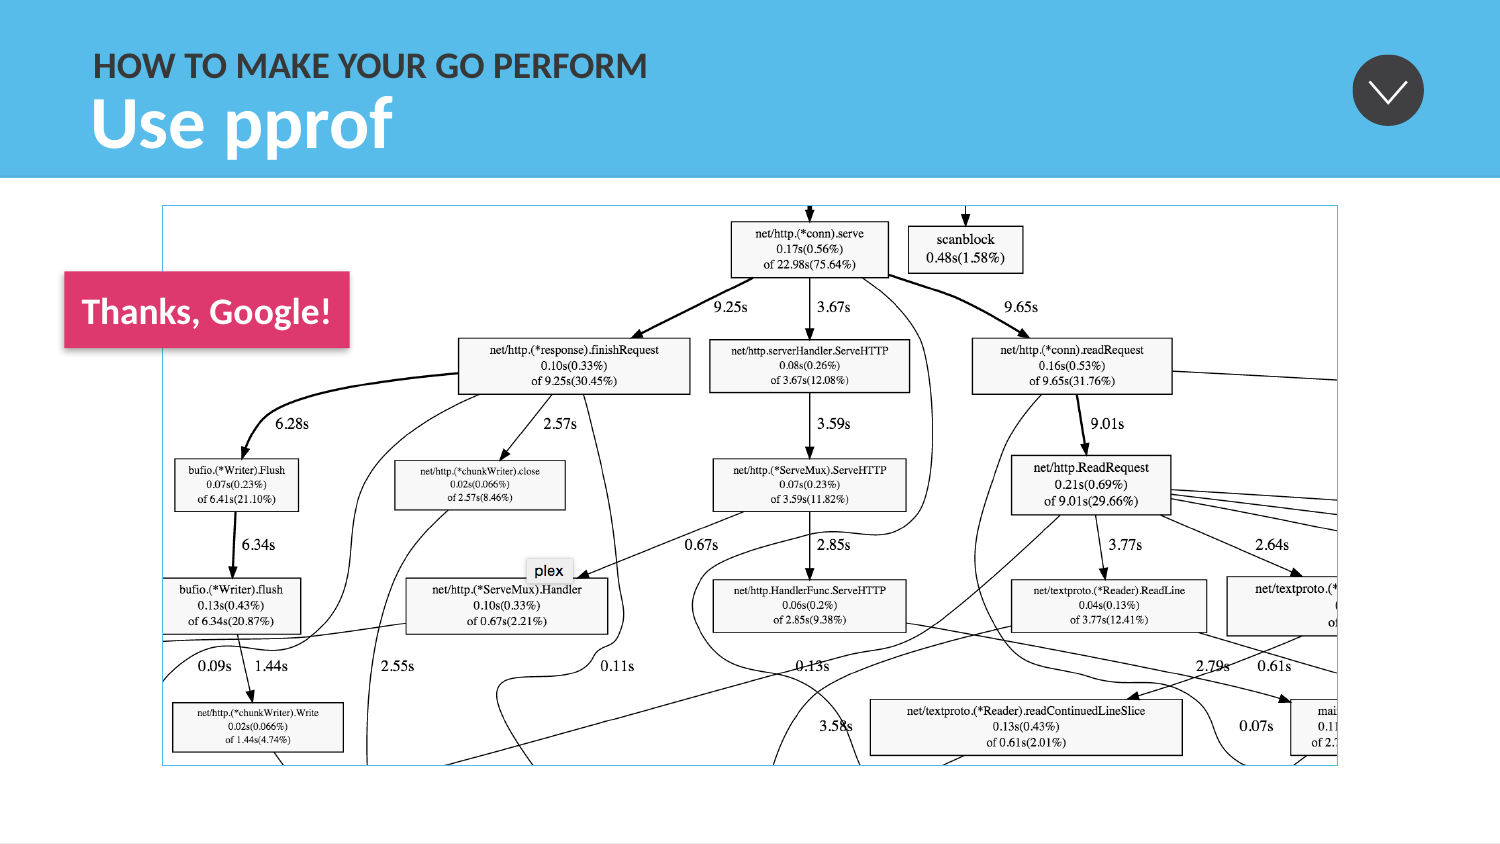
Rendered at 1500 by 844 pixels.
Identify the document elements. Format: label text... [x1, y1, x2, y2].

text_box [0, 177, 1500, 844]
text_box Thanks, Google! [64, 271, 157, 349]
picture [162, 204, 1338, 766]
title Use pprof [75, 72, 1425, 149]
list How to make your go perform [75, 33, 1425, 72]
